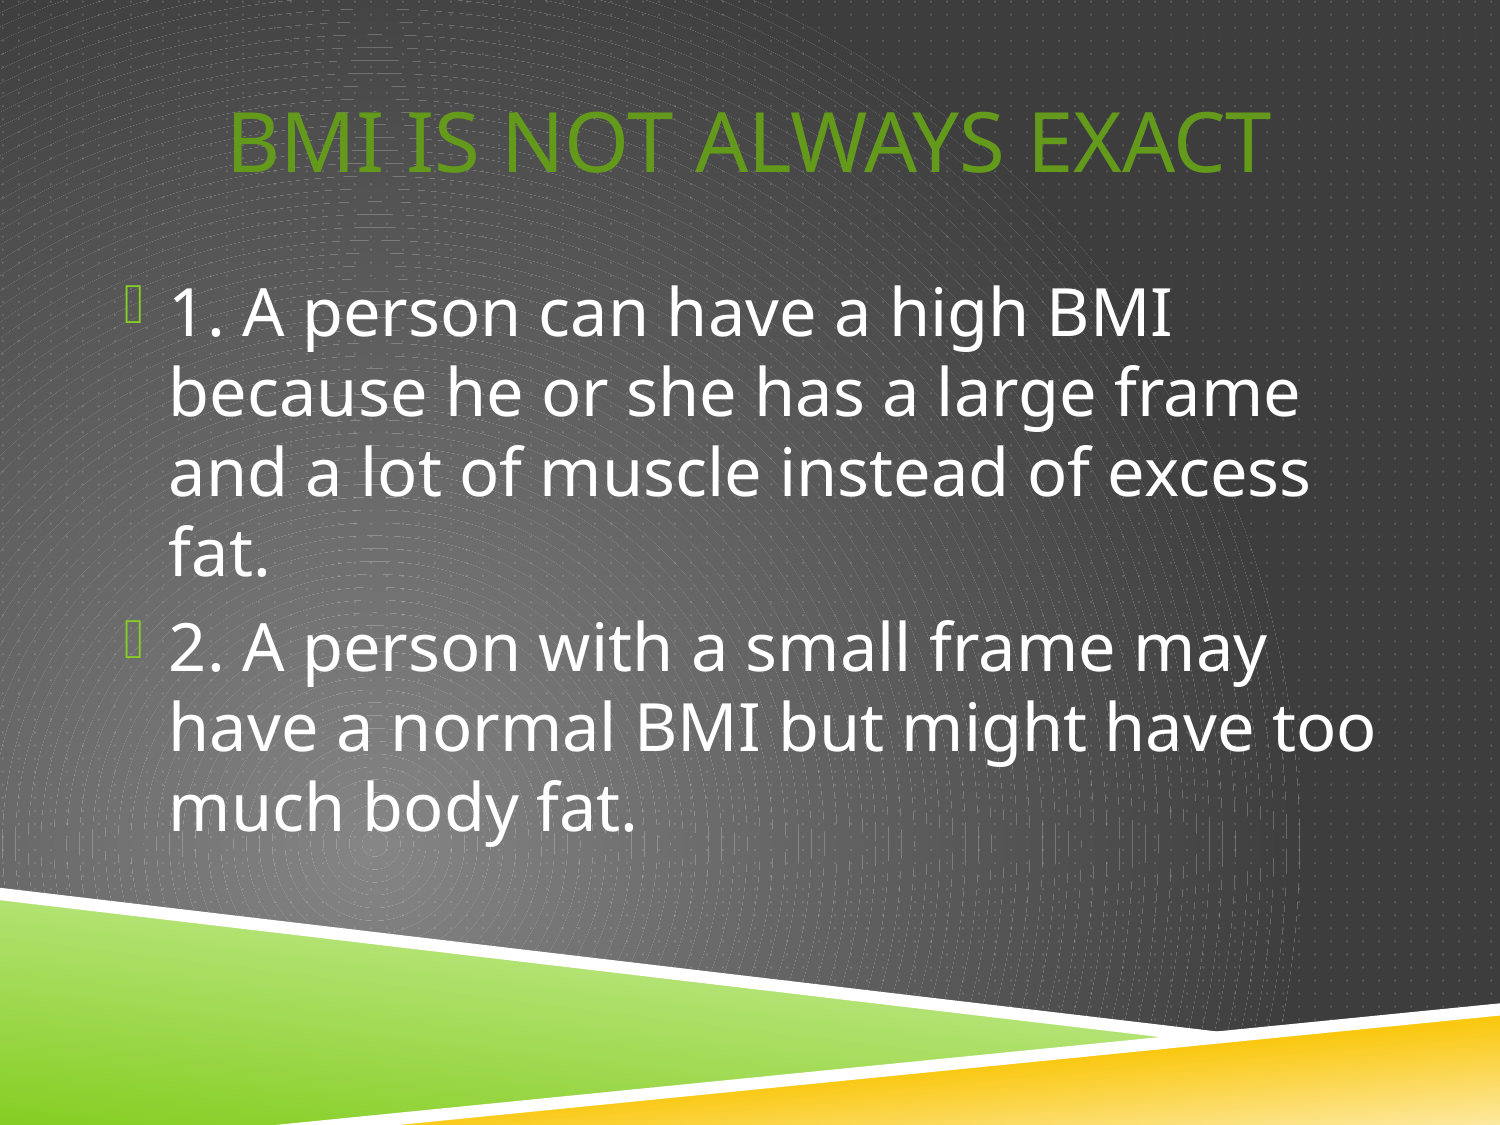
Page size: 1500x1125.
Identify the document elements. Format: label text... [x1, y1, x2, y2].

title Bmi is not always exact [112, 45, 1388, 233]
list 1. A person can have a high BMI because he or she has a large frame and a lot of muscle instead of excess fat. 2. A person with a small frame may have a normal BMI but might have too much body fat. [112, 262, 1388, 875]
